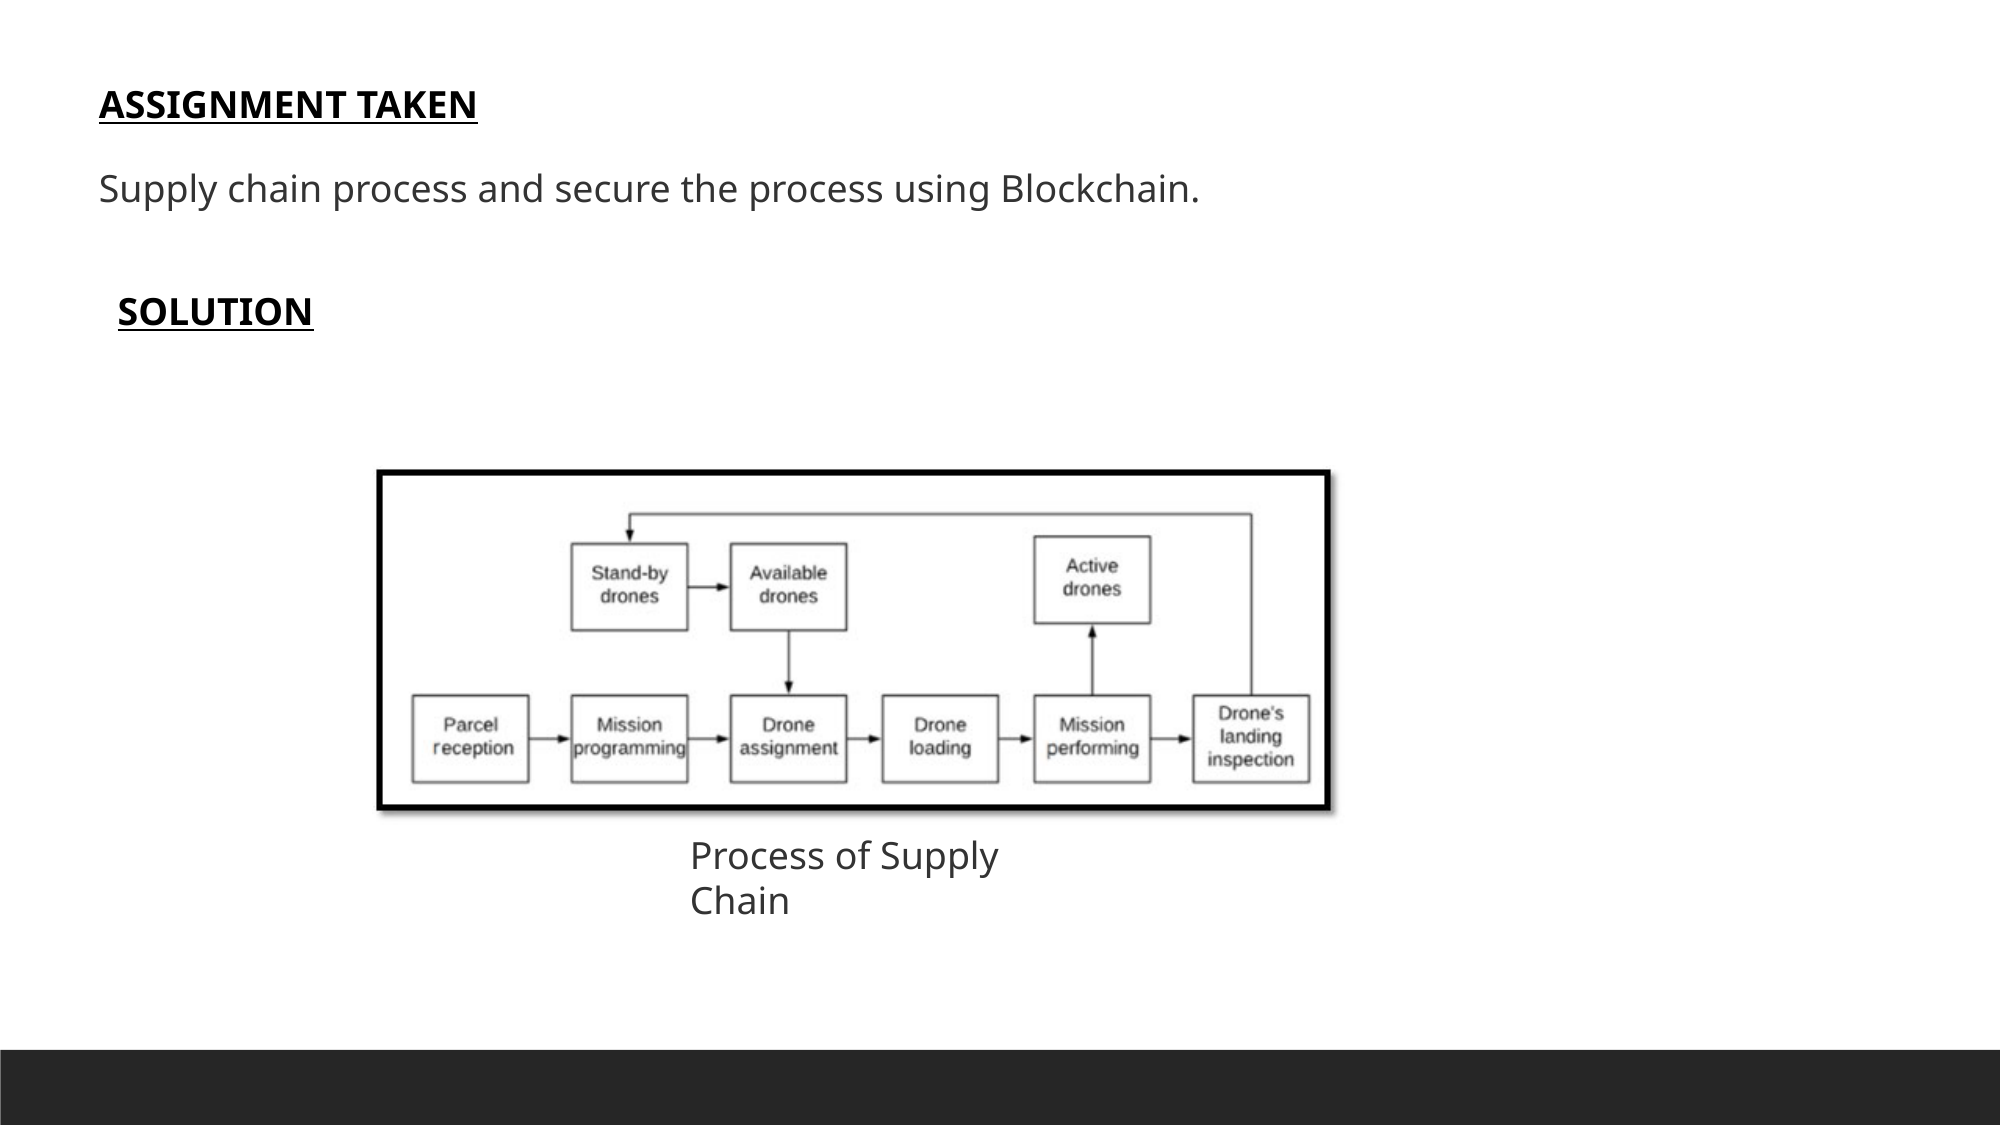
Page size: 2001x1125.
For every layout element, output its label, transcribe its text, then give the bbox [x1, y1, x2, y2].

text_box Process of Supply Chain [674, 833, 1102, 930]
text_box SOLUTION [102, 280, 745, 341]
text_box ASSIGNMENT TAKEN [84, 73, 824, 134]
picture [371, 465, 1345, 826]
text_box Supply chain process and secure the process using Blockchain. [84, 157, 1919, 218]
